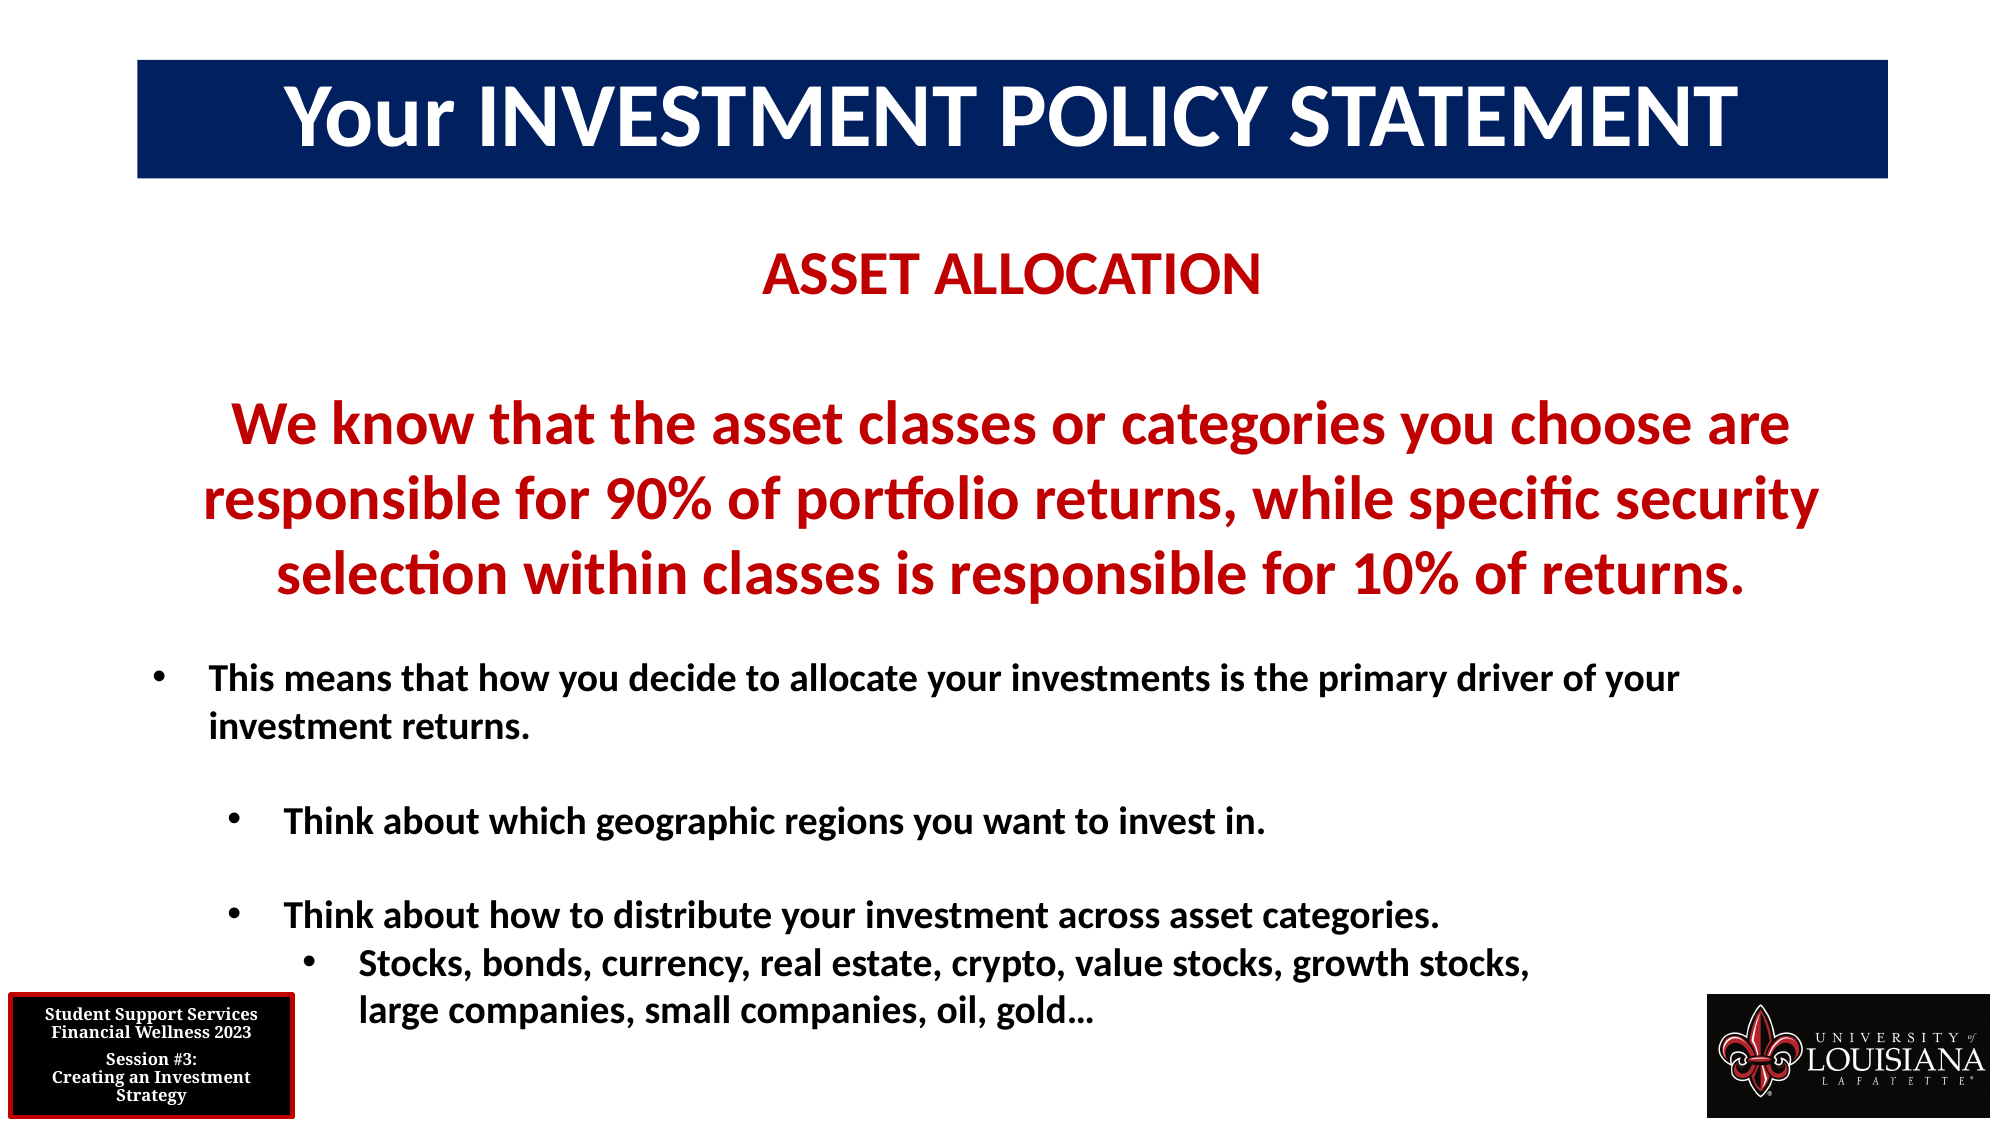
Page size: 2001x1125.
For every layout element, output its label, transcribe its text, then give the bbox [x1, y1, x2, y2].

text_box Your INVESTMENT POLICY STATEMENT [137, 59, 1888, 179]
picture [1707, 994, 1990, 1118]
text_box ASSET ALLOCATION We know that the asset classes or categories you choose are responsible for 90% of portfolio returns, while specific security selection within classes is responsible for 10% of returns. This means that how you decide to allocate your investments is the primary driver of your investment returns. Think about which geographic regions you want to invest in. Think about how to distribute your investment across asset categories. Stocks, bonds, currency, real estate, crypto, value stocks, growth stocks, large companies, small companies, oil, gold… [137, 224, 1888, 1040]
